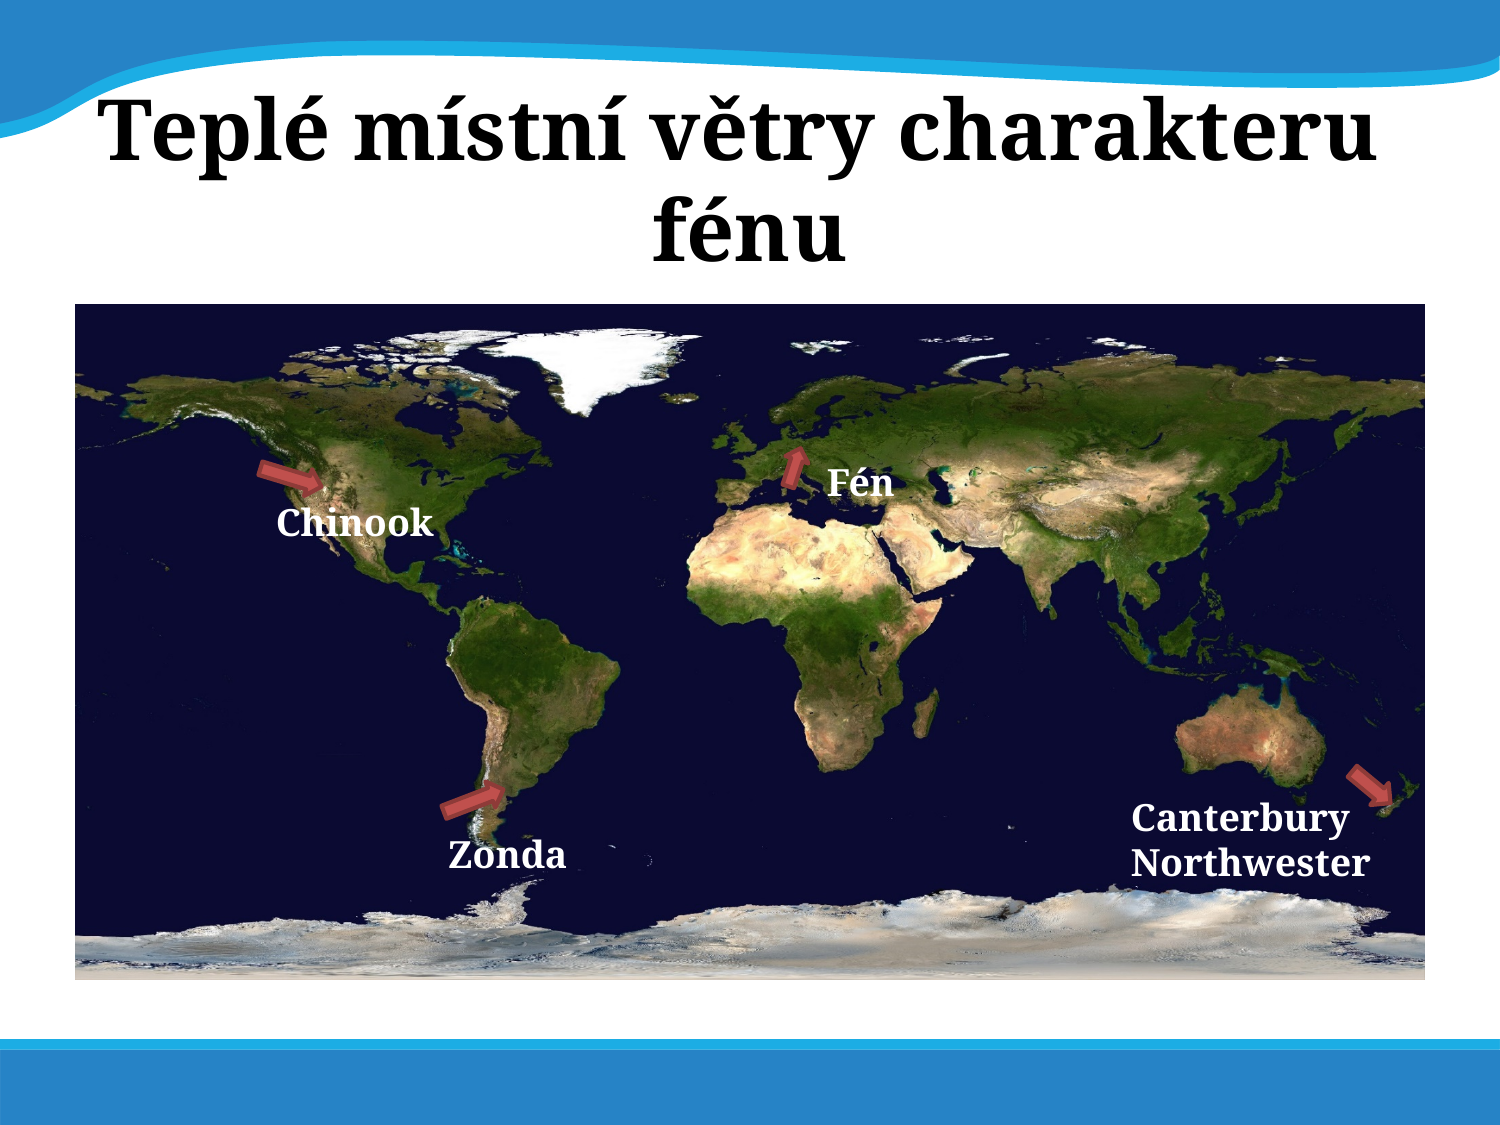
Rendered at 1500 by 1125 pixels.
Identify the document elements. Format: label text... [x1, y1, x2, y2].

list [74, 304, 1426, 980]
title Teplé místní větry charakteru fénu [75, 68, 1425, 287]
